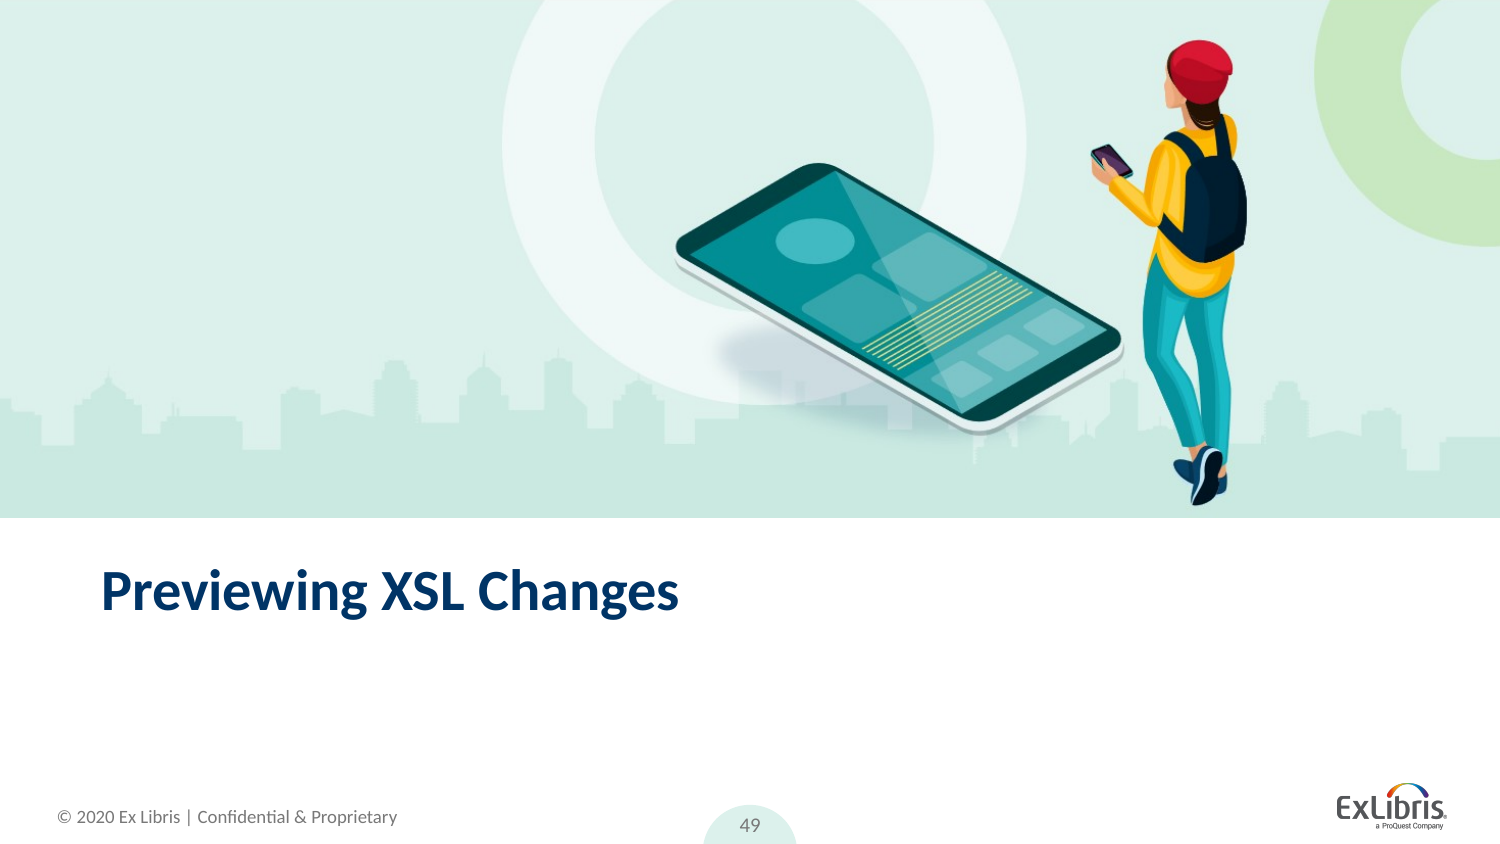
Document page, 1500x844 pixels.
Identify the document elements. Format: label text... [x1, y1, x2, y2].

slide_number 49 [705, 793, 795, 844]
picture [1337, 783, 1447, 830]
picture [0, 0, 1500, 518]
title Previewing XSL Changes [86, 544, 1152, 749]
